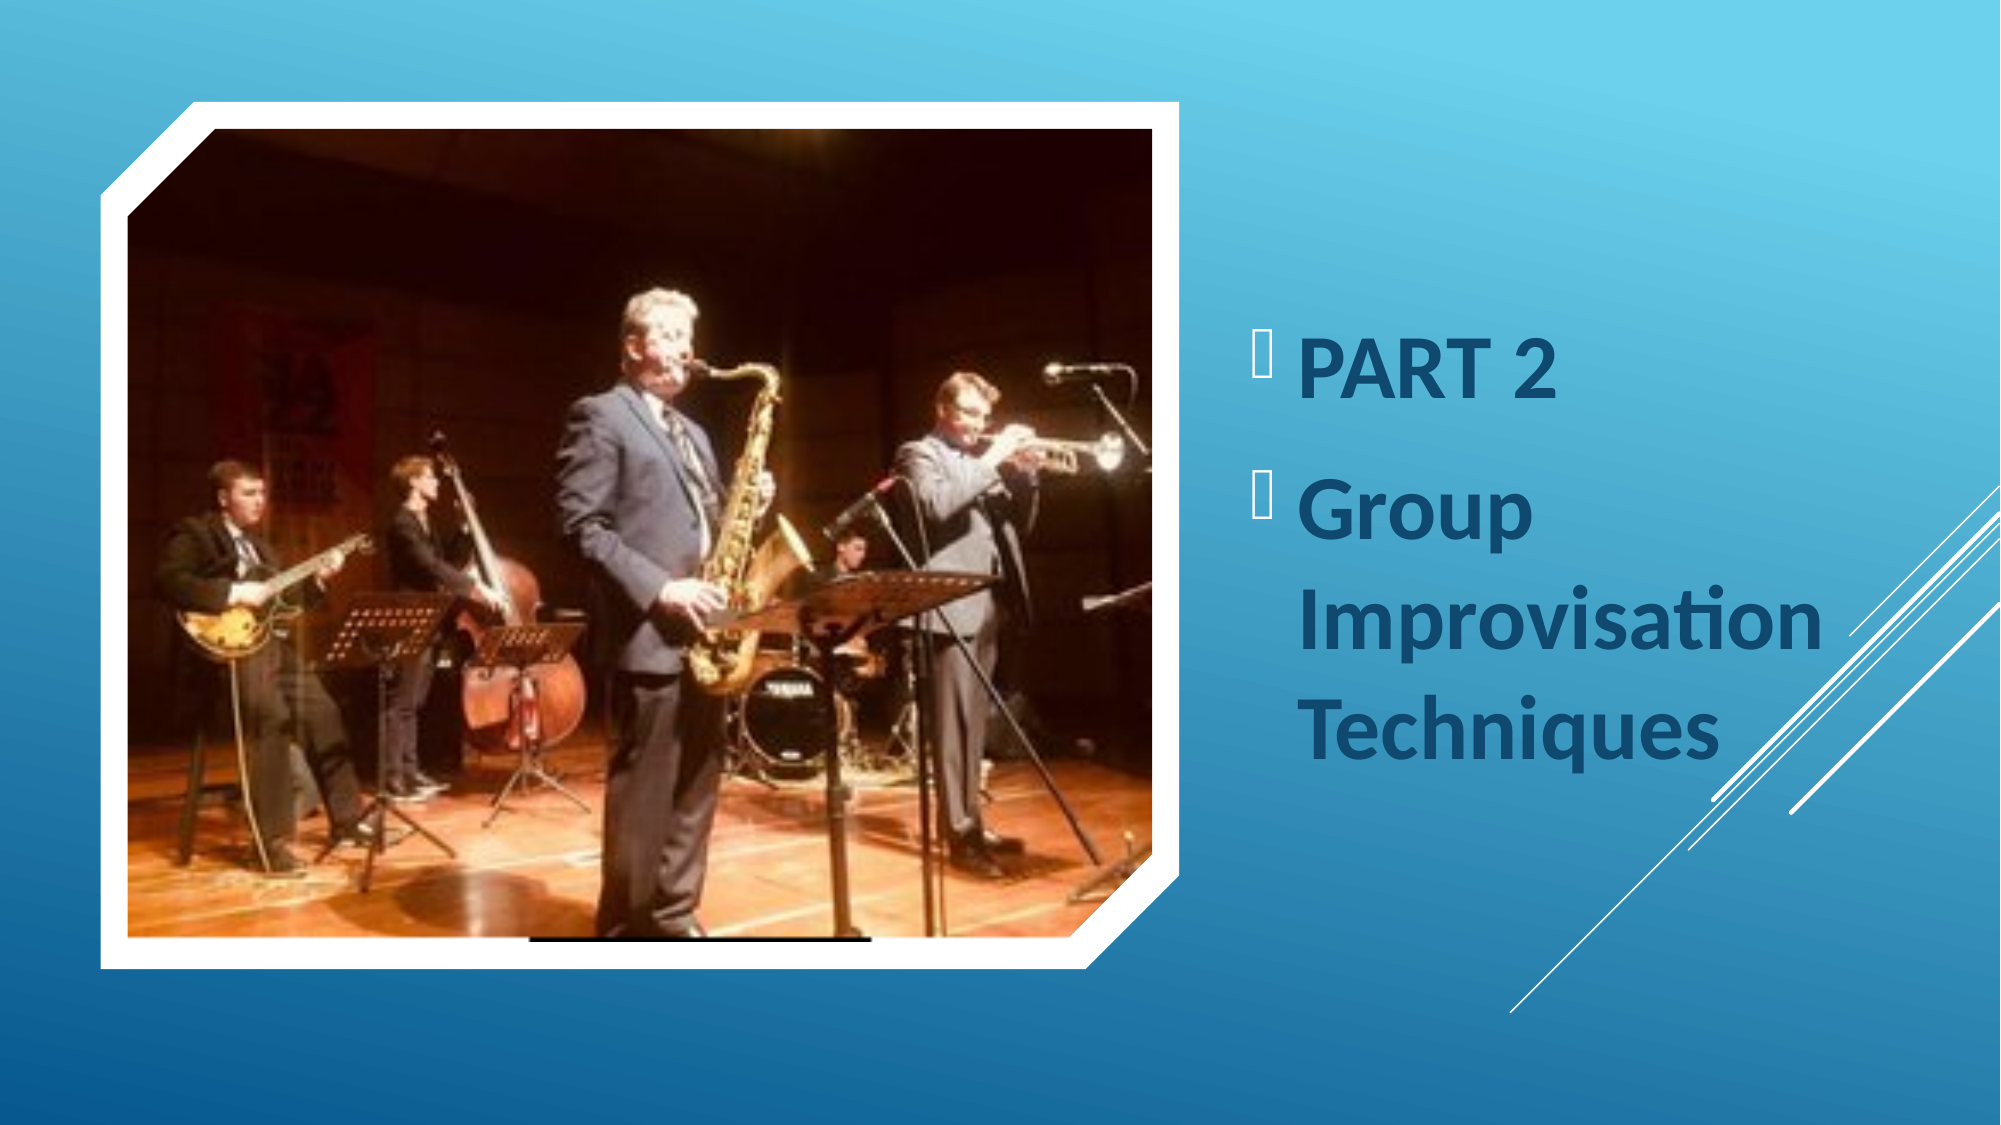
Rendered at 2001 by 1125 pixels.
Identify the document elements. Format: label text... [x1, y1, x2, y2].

text_box [0, 0, 2000, 1125]
text_box [99, 167, 1114, 971]
text_box [166, 100, 1181, 904]
picture [127, 128, 1153, 943]
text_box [1510, 485, 2000, 1013]
list PART 2 Group Improvisation Techniques [1235, 298, 1900, 942]
